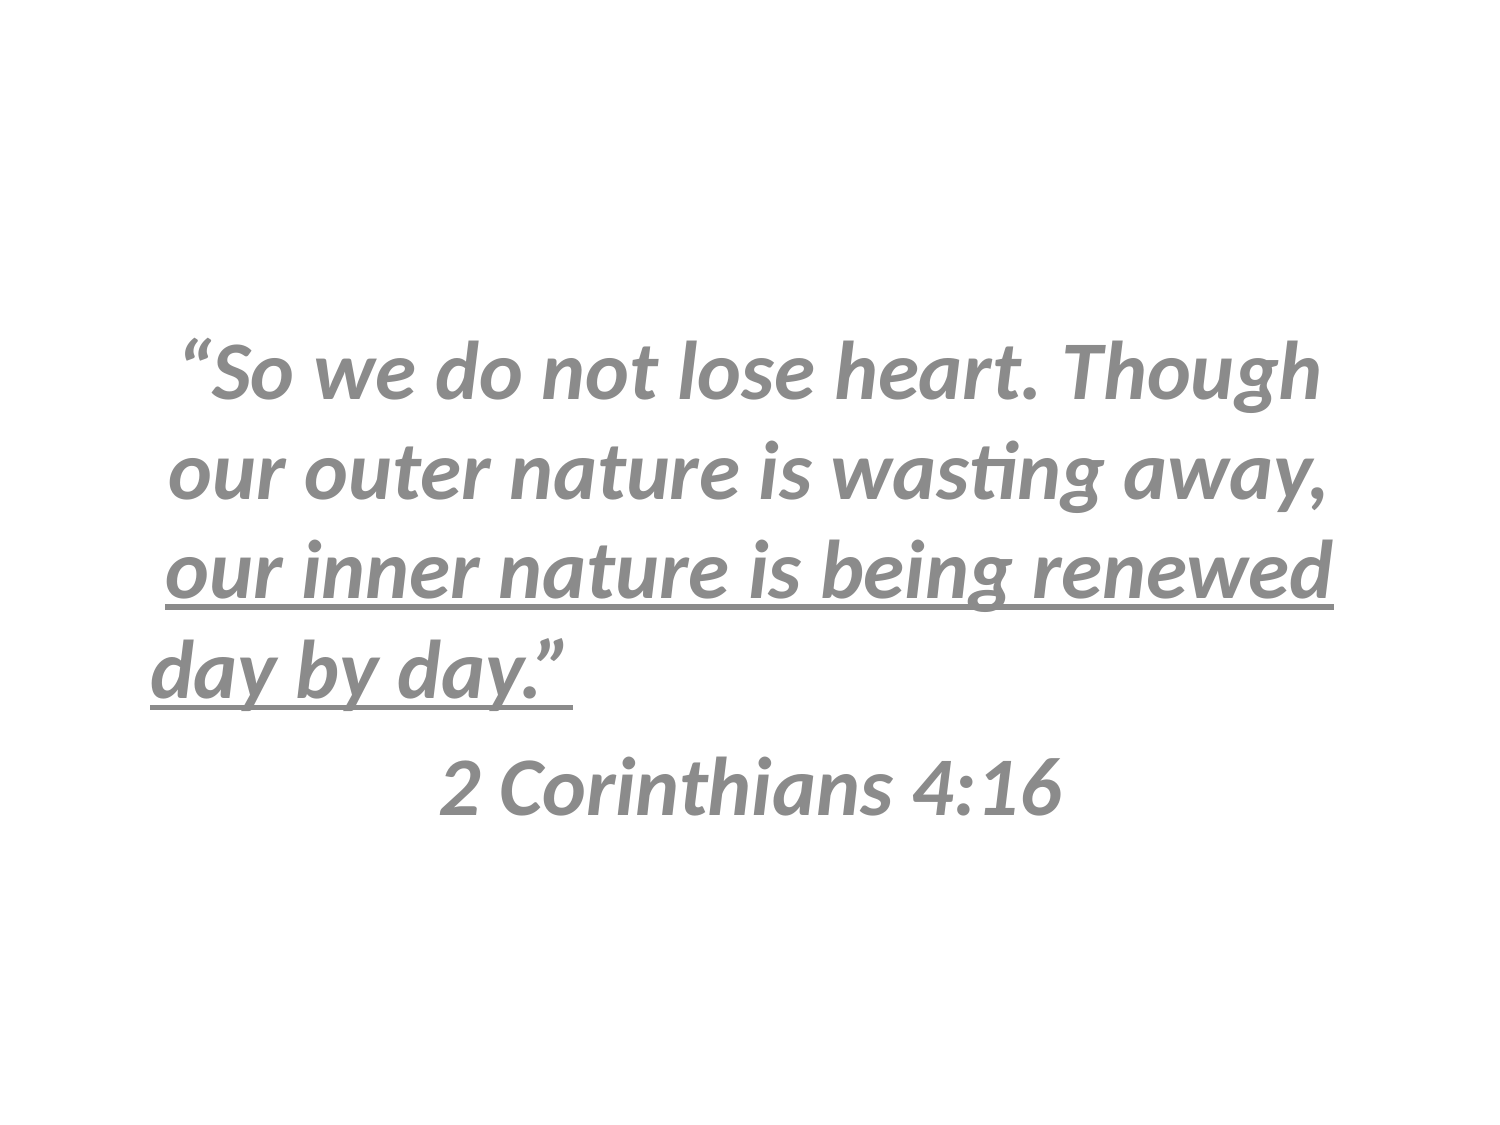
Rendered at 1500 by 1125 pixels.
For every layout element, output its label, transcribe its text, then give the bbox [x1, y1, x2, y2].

subtitle “So we do not lose heart. Though our outer nature is wasting away, our inner nature is being renewed day by day.” 2 Corinthians 4:16 [112, 75, 1388, 363]
